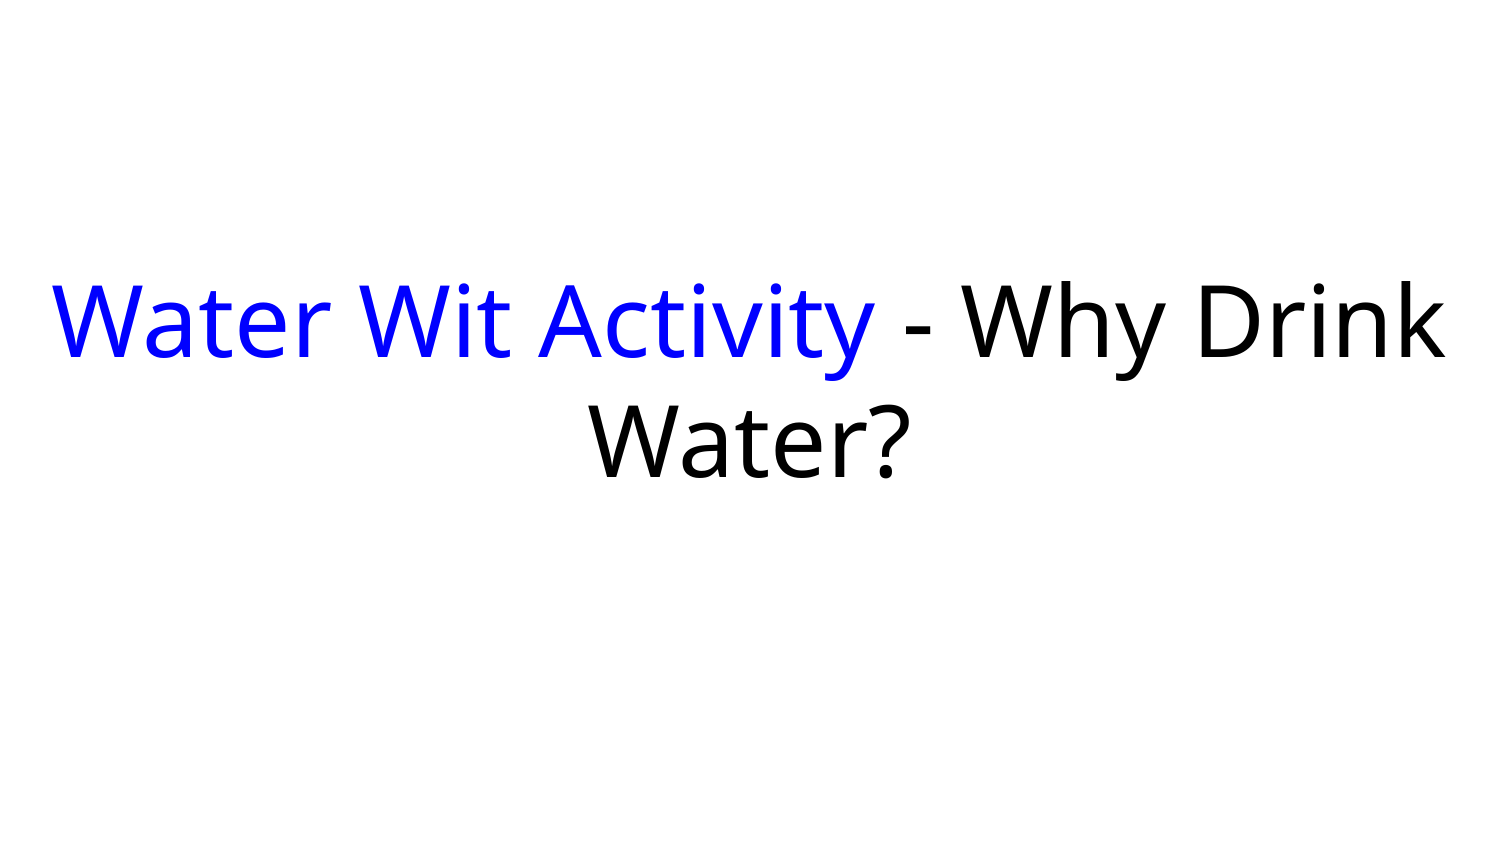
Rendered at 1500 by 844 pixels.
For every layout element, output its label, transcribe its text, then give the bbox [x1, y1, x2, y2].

title Water Wit Activity - Why Drink Water? [26, 308, 1474, 447]
